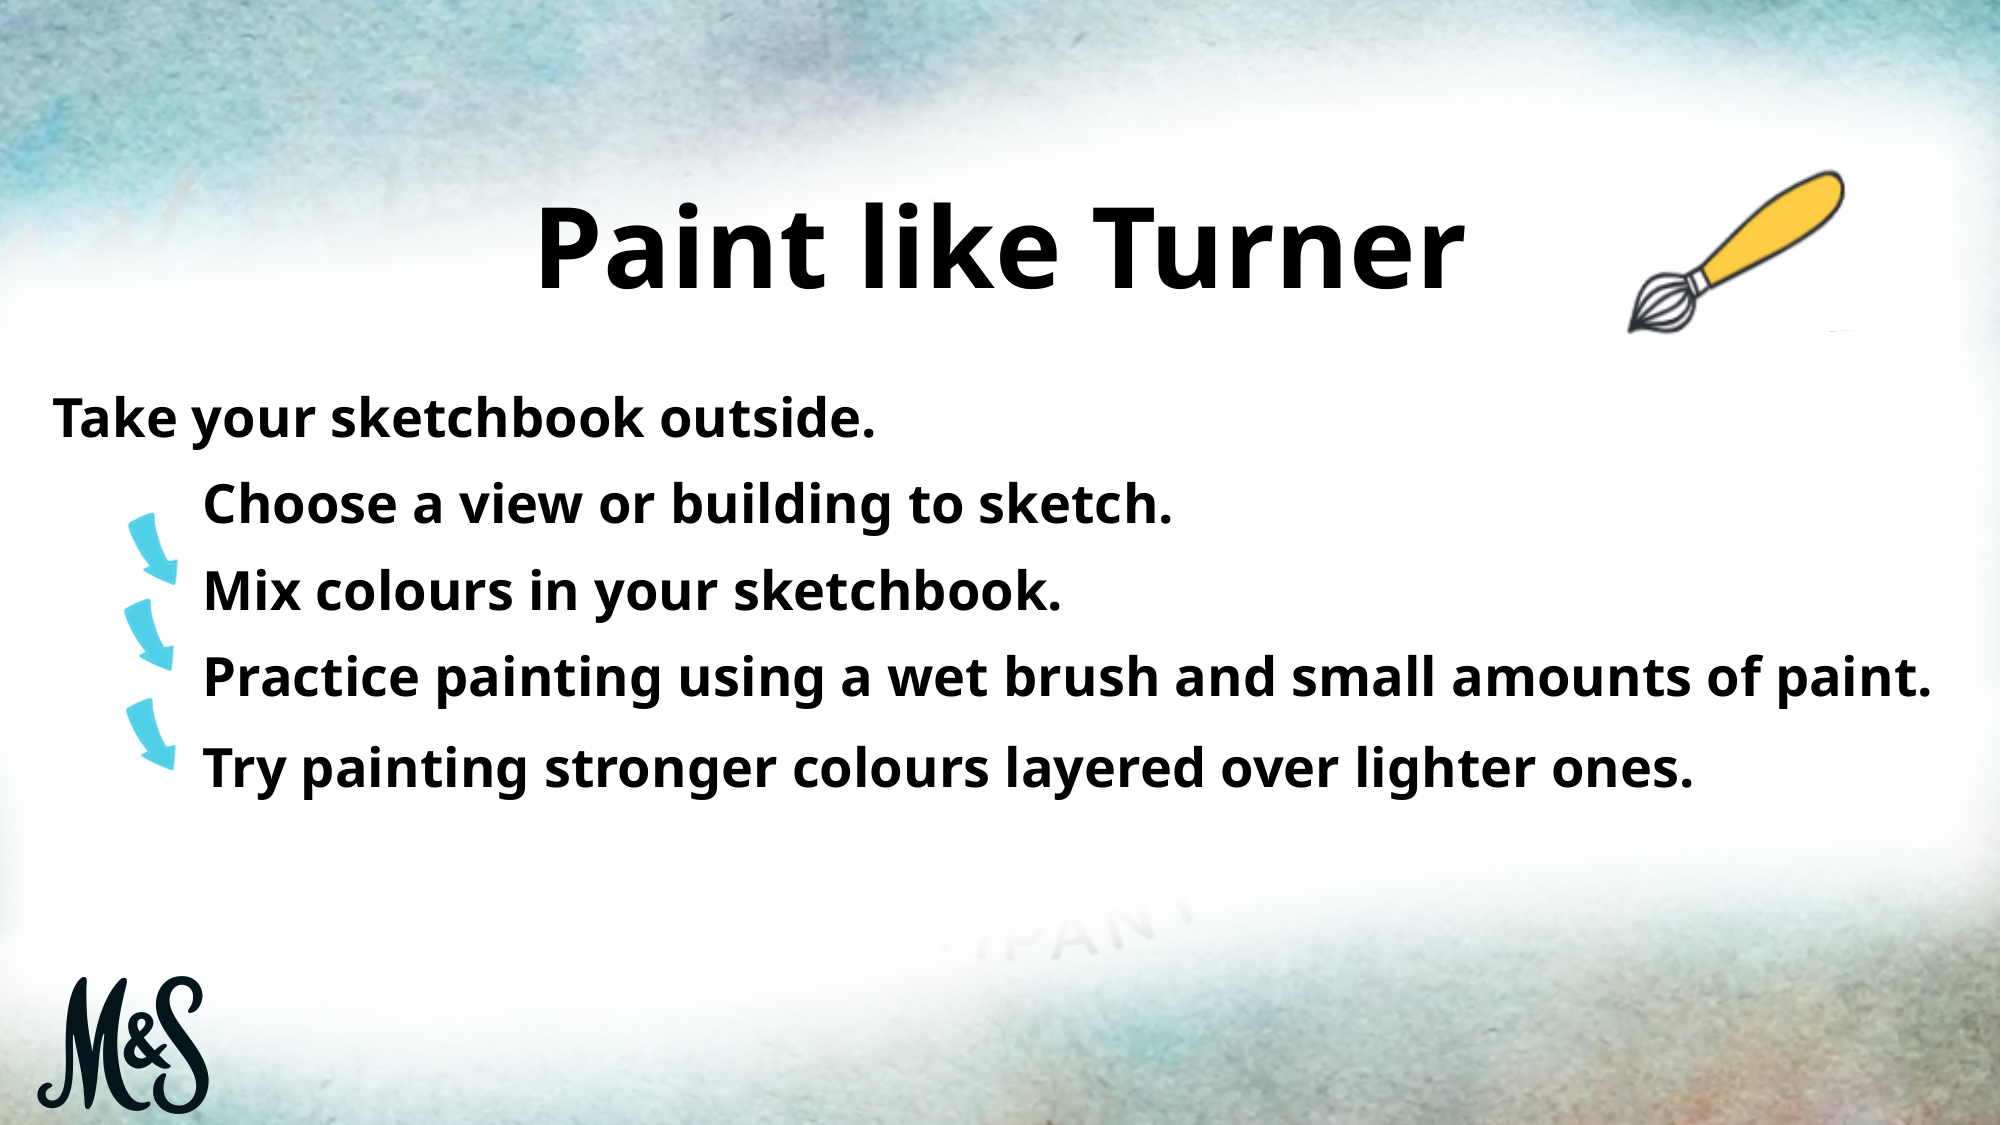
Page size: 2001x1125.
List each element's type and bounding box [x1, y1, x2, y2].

text_box [1644, 118, 1808, 394]
picture [0, 0, 2000, 1125]
text_box [37, 371, 1962, 858]
